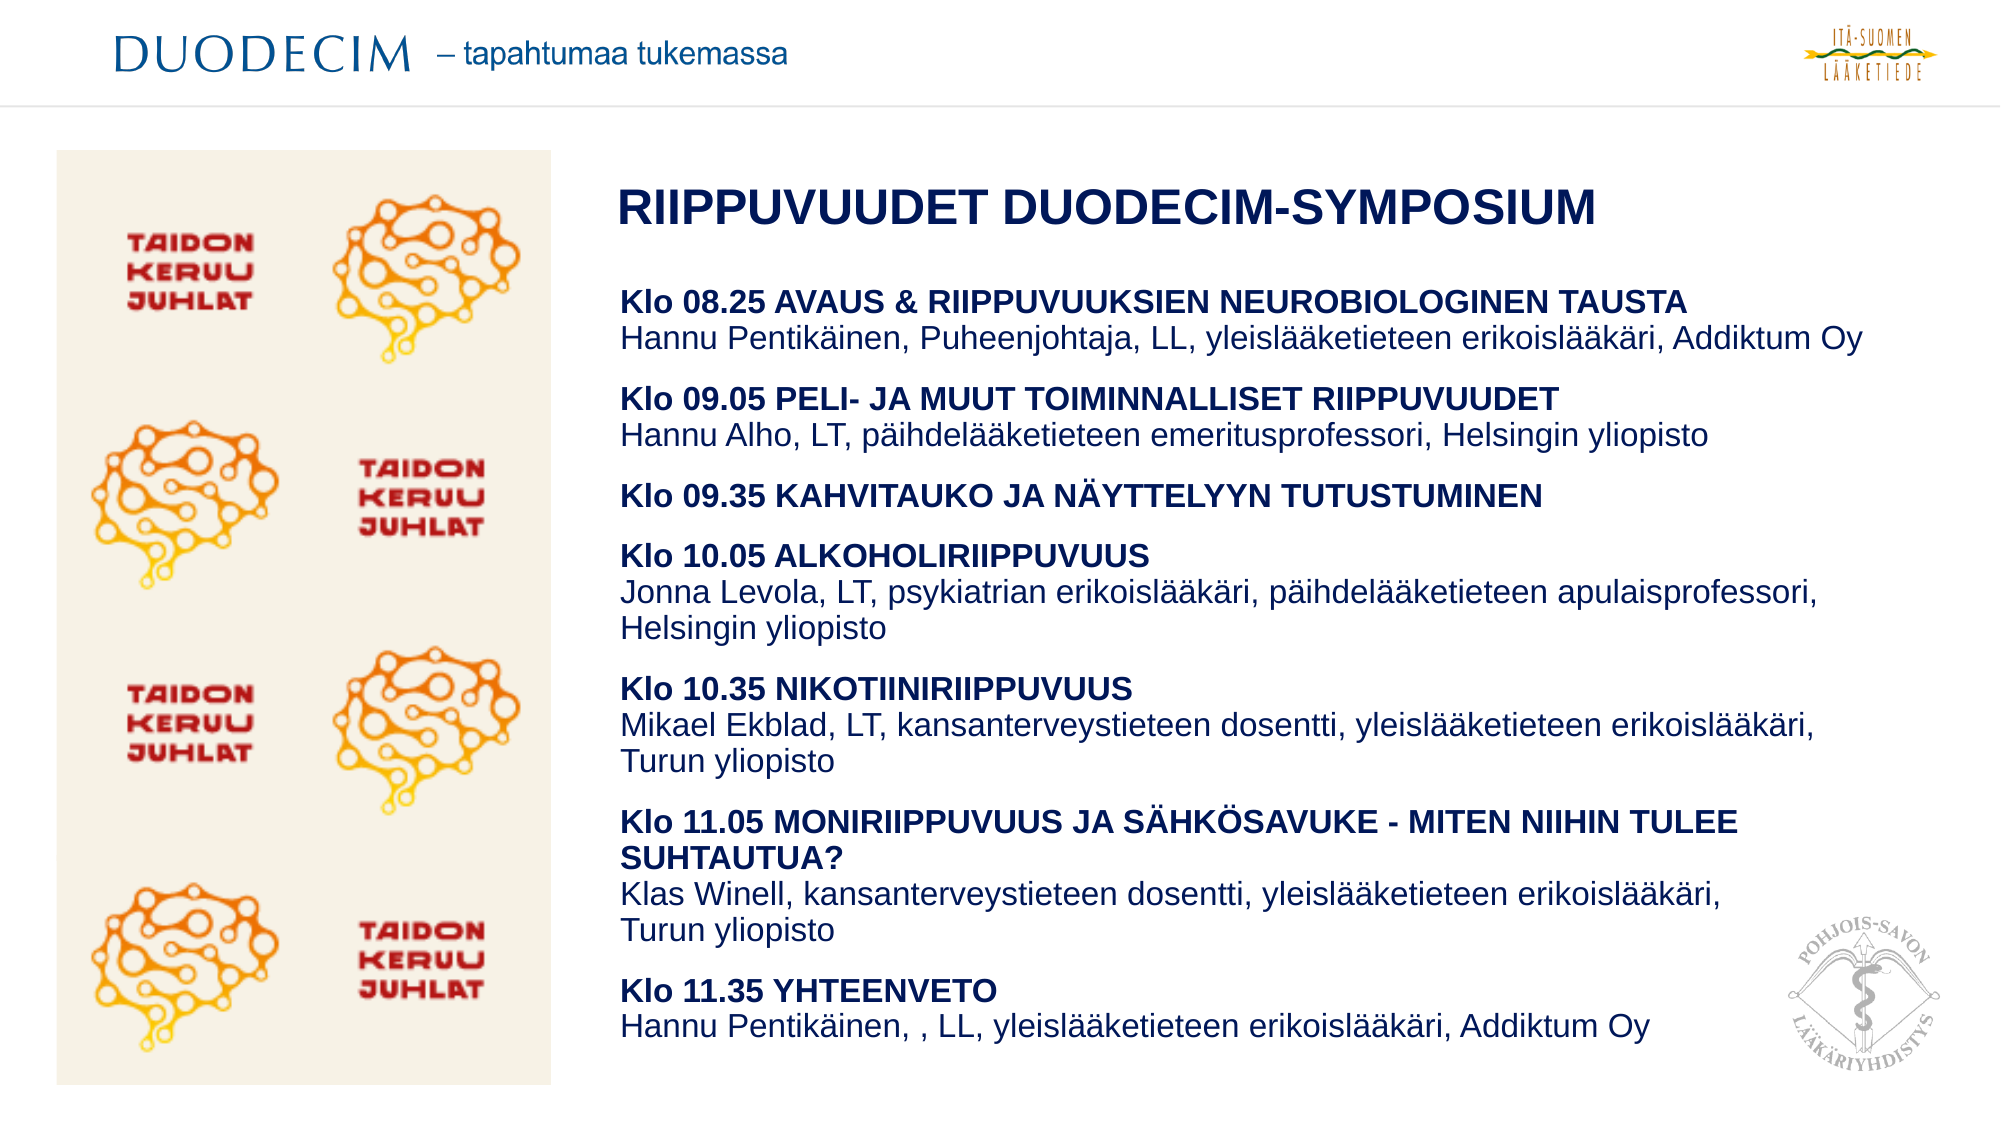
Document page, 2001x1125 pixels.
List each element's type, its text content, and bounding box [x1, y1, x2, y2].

list Klo 08.25 AVAUS & RIIPPUVUUKSIEN NEUROBIOLOGINEN TAUSTA Hannu Pentikäinen, Puheenjohtaja, LL, yleislääketieteen erikoislääkäri, Addiktum Oy Klo 09.05 PELI- JA MUUT TOIMINNALLISET RIIPPUVUUDET Hannu Alho, LT, päihdelääketieteen emeritusprofessori, Helsingin yliopisto Klo 09.35 KAHVITAUKO JA NÄYTTELYYN TUTUSTUMINEN Klo 10.05 ALKOHOLIRIIPPUVUUS Jonna Levola, LT, psykiatrian erikoislääkäri, päihdelääketieteen apulaisprofessori, Helsingin yliopisto Klo 10.35 NIKOTIINIRIIPPUVUUS Mikael Ekblad, LT, kansanterveystieteen dosentti, yleislääketieteen erikoislääkäri, Turun yliopisto Klo 11.05 MONIRIIPPUVUUS JA SÄHKÖSAVUKE - MITEN NIIHIN TULEE SUHTAUTUA? Klas Winell, kansanterveystieteen dosentti, yleislääketieteen erikoislääkäri, Turun yliopisto Klo 11.35 YHTEENVETO Hannu Pentikäinen, , LL, yleislääketieteen erikoislääkäri, Addiktum Oy [605, 277, 1896, 1053]
title RIIPPUVUUDET DUODECIM-SYMPOSIUM [602, 140, 1893, 278]
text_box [56, 150, 551, 1085]
picture [84, 3, 787, 104]
picture [1795, 19, 1945, 92]
picture [1783, 914, 1944, 1073]
